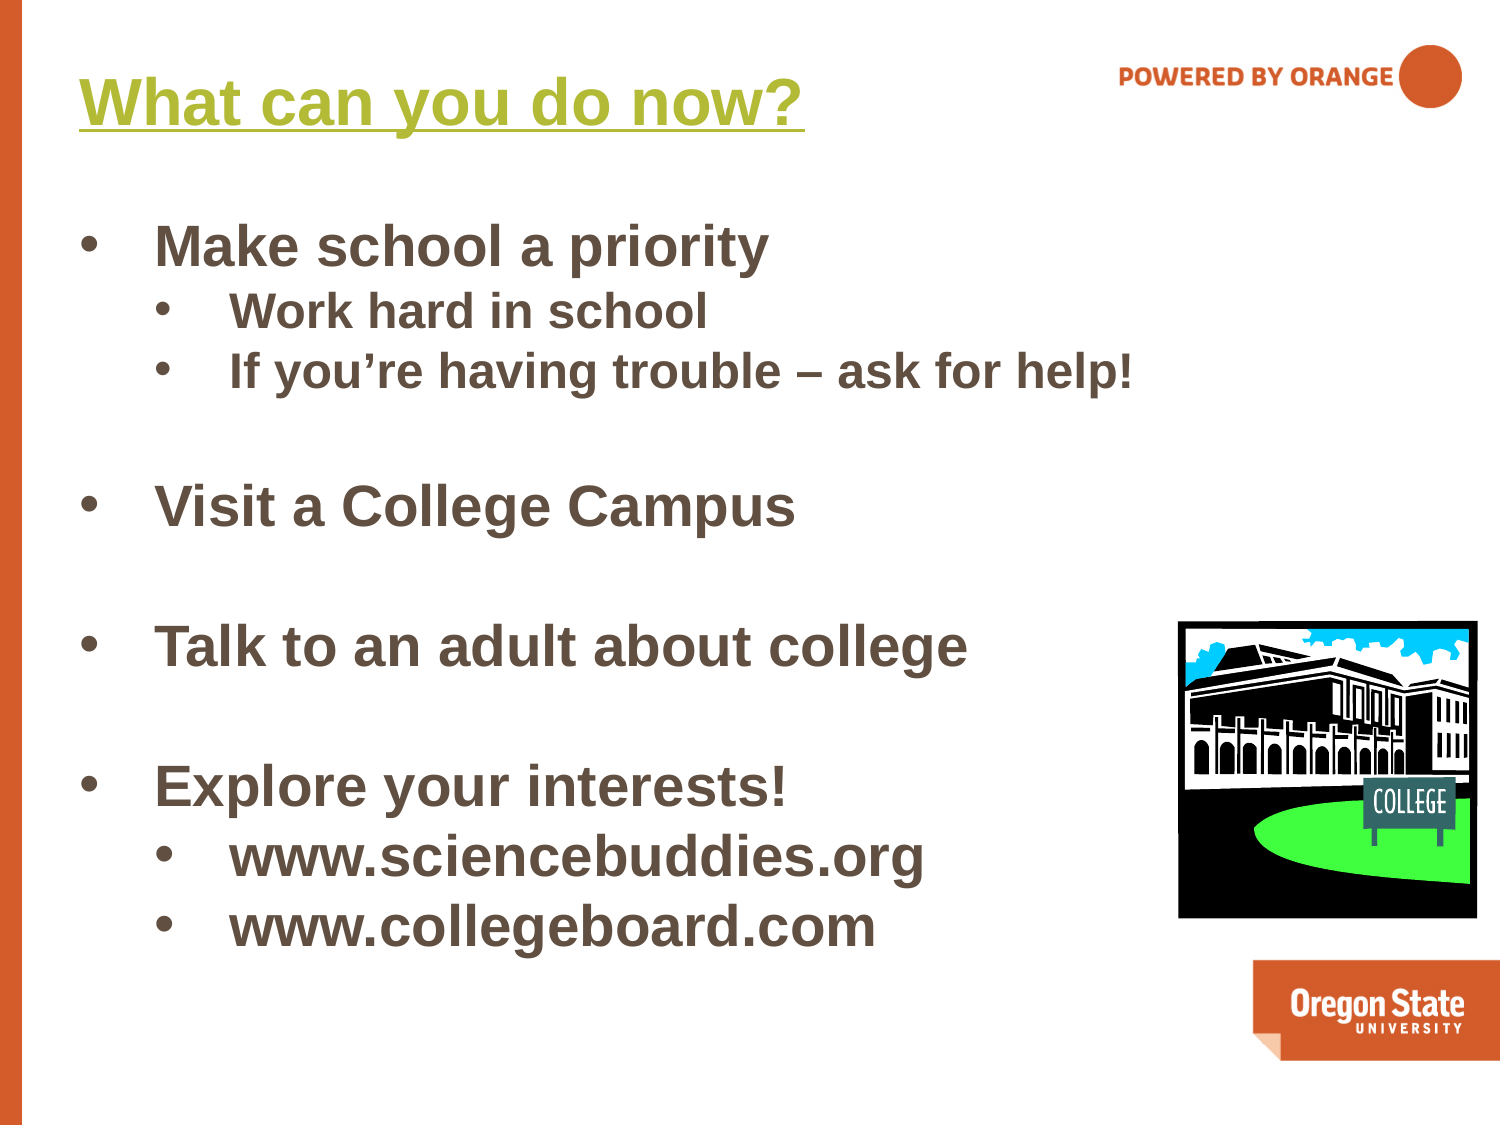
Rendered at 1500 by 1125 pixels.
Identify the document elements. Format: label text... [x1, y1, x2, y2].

text_box What can you do now? Make school a priority Work hard in school If you’re having trouble – ask for help! Visit a College Campus Talk to an adult about college Explore your interests! www.sciencebuddies.org www.collegeboard.com [64, 50, 1221, 1106]
picture [0, 0, 1500, 1125]
